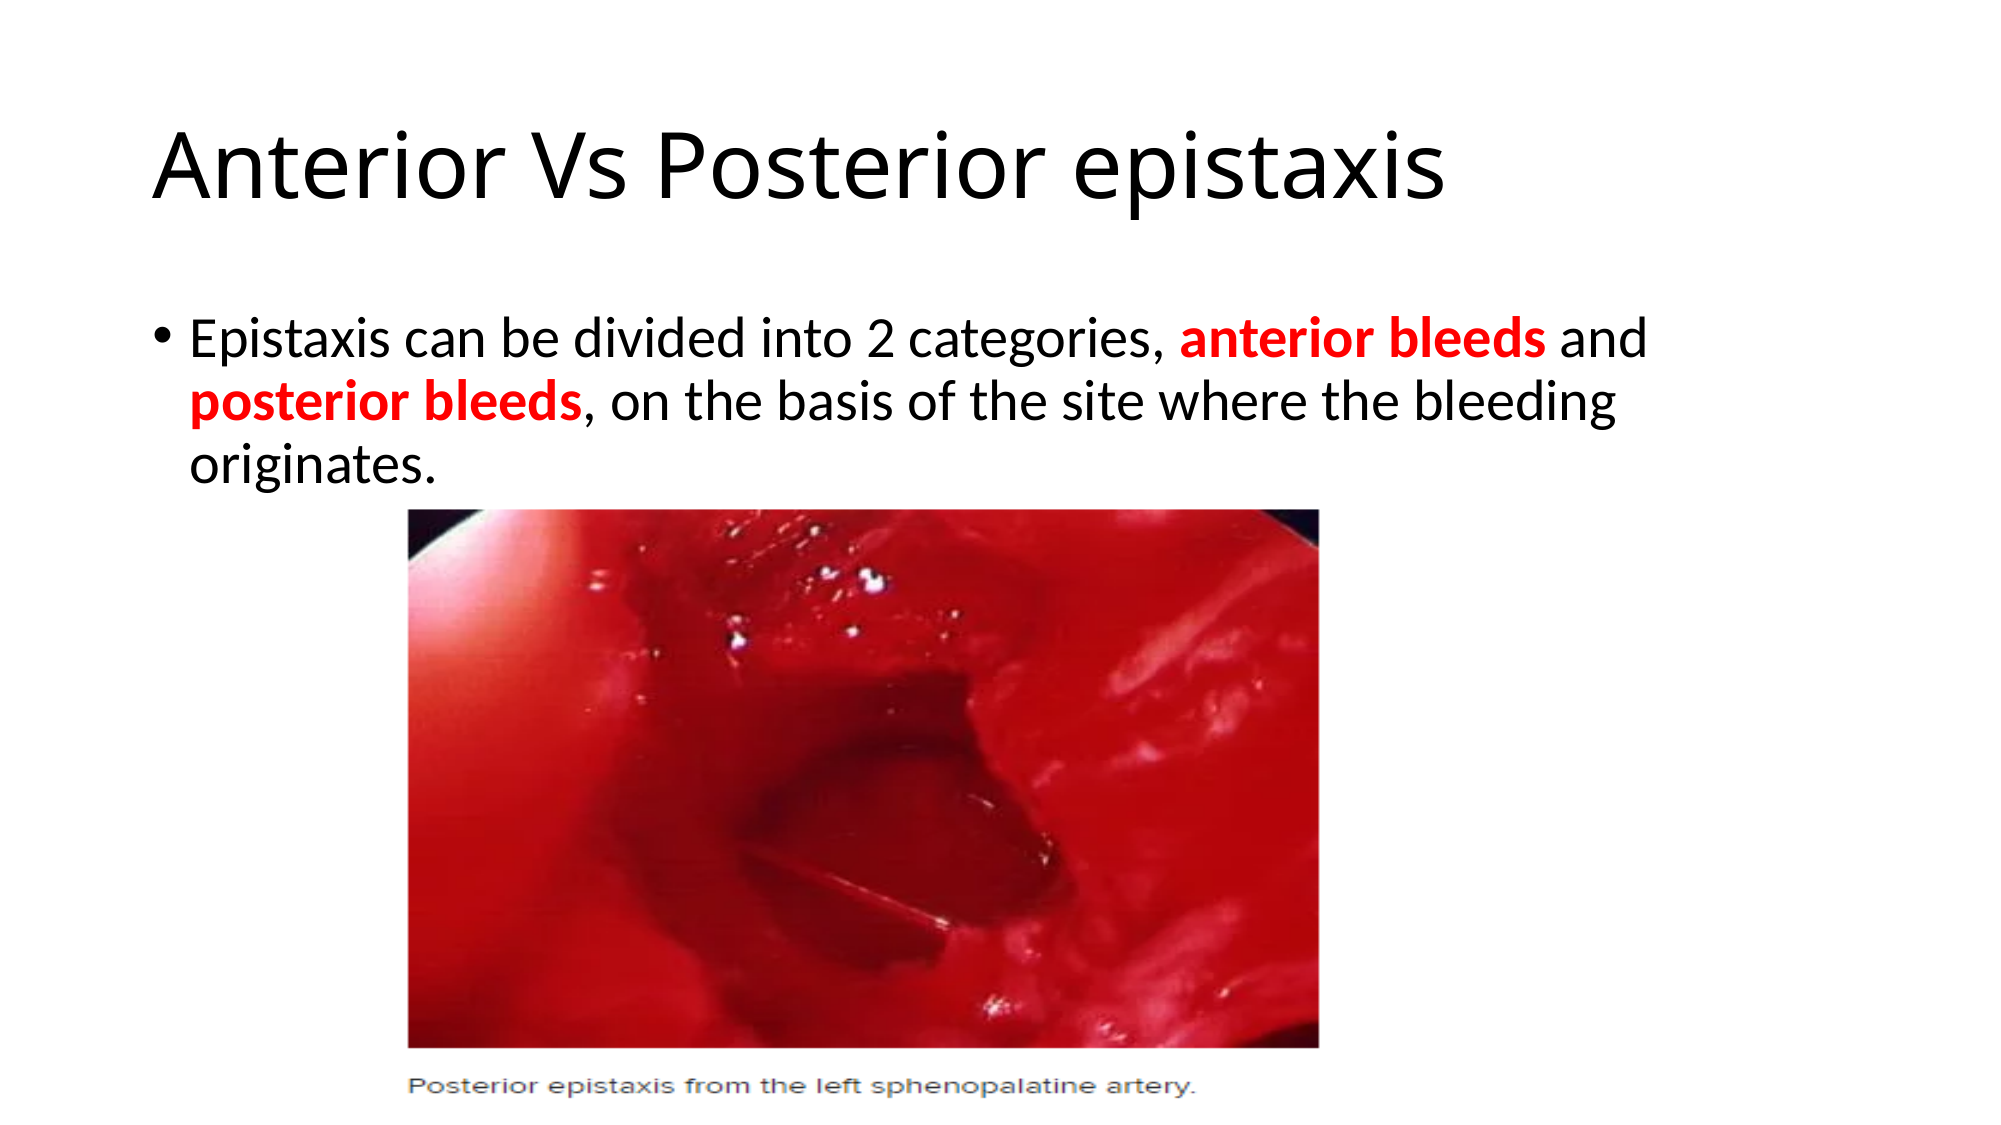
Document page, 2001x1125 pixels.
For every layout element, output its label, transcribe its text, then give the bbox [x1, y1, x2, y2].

list Epistaxis can be divided into 2 categories, anterior bleeds and posterior bleeds, on the basis of the site where the bleeding originates. [137, 299, 1863, 1014]
title Anterior Vs Posterior epistaxis [137, 59, 1863, 278]
picture [390, 503, 1333, 1106]
